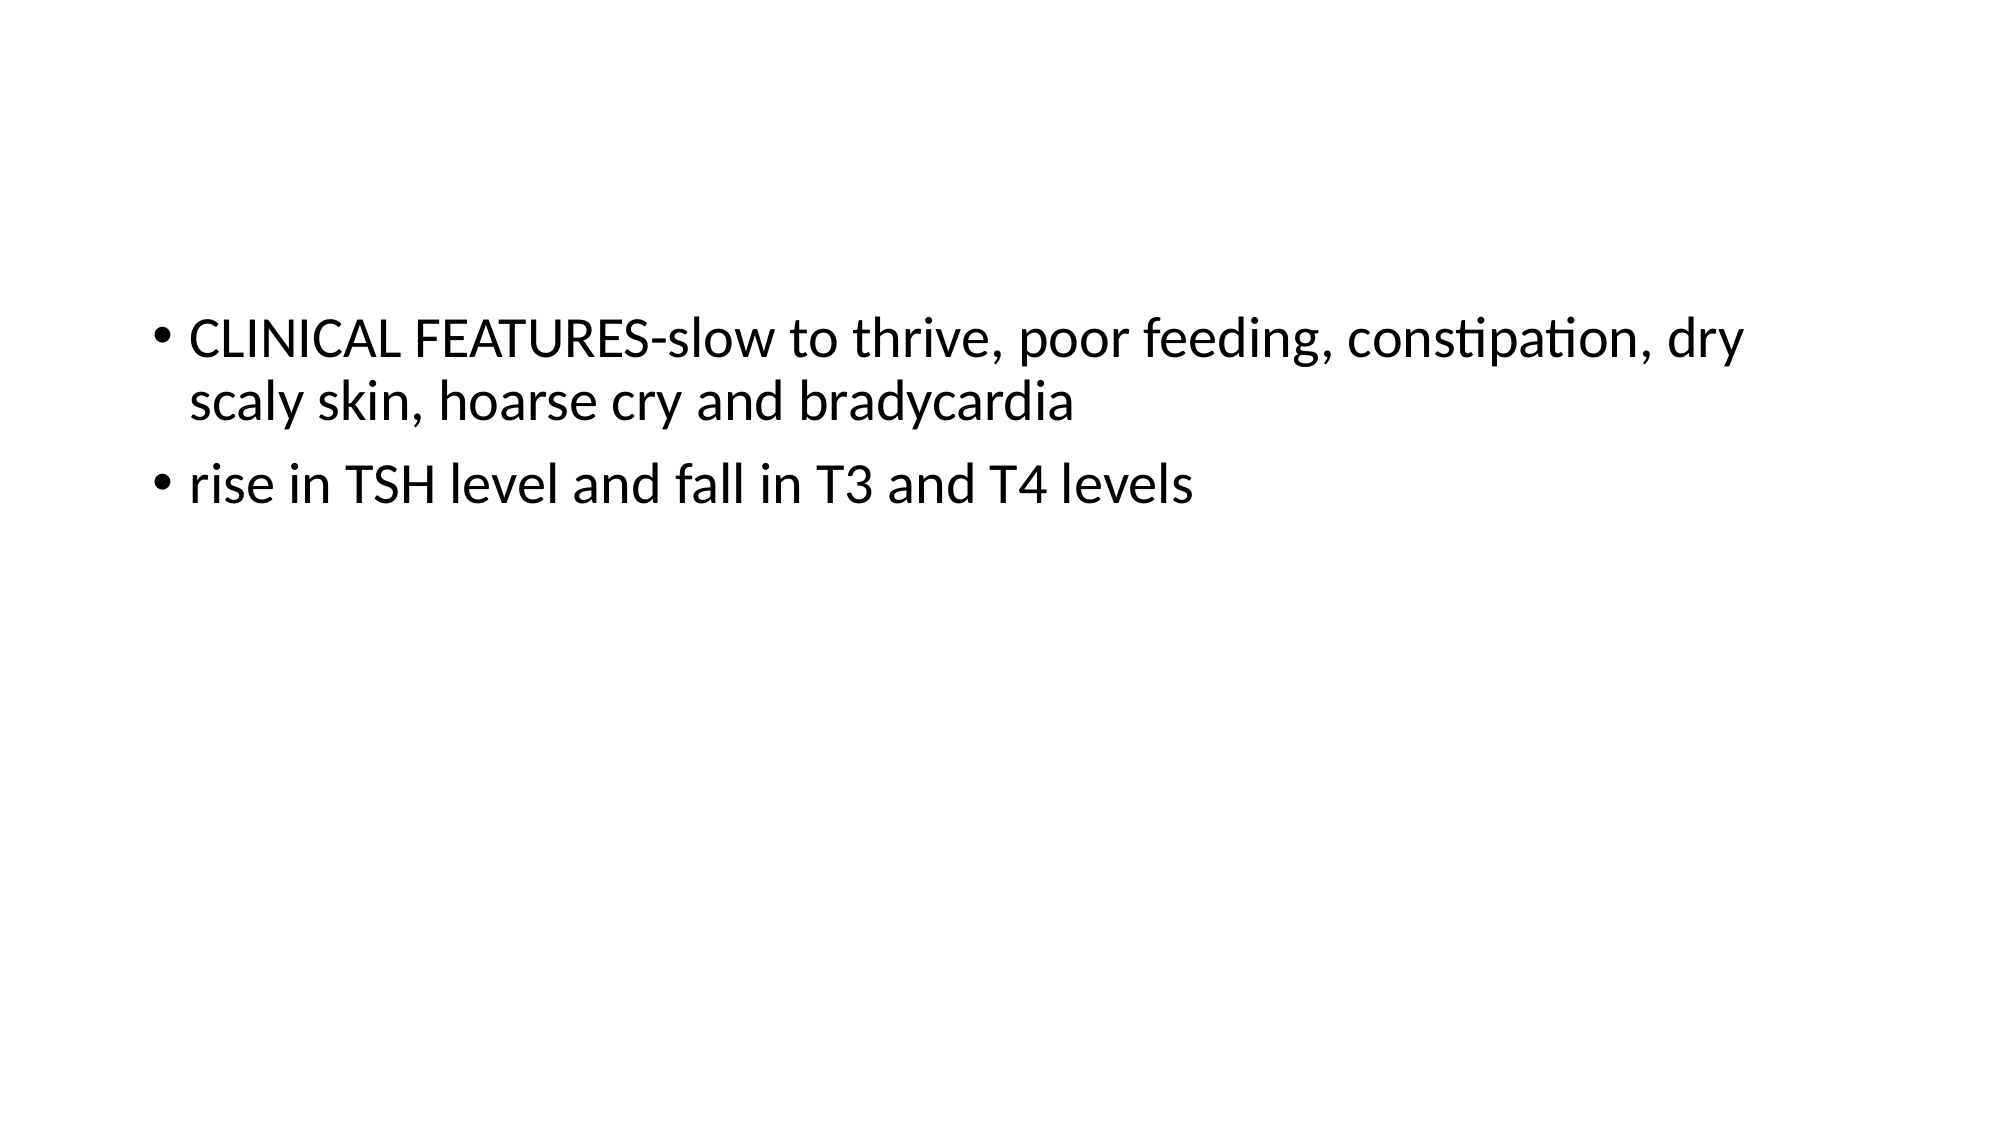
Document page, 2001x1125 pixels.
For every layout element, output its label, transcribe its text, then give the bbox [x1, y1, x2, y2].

list CLINICAL FEATURES-slow to thrive, poor feeding, constipation, dry scaly skin, hoarse cry and bradycardia rise in TSH level and fall in T3 and T4 levels [137, 299, 1863, 1014]
